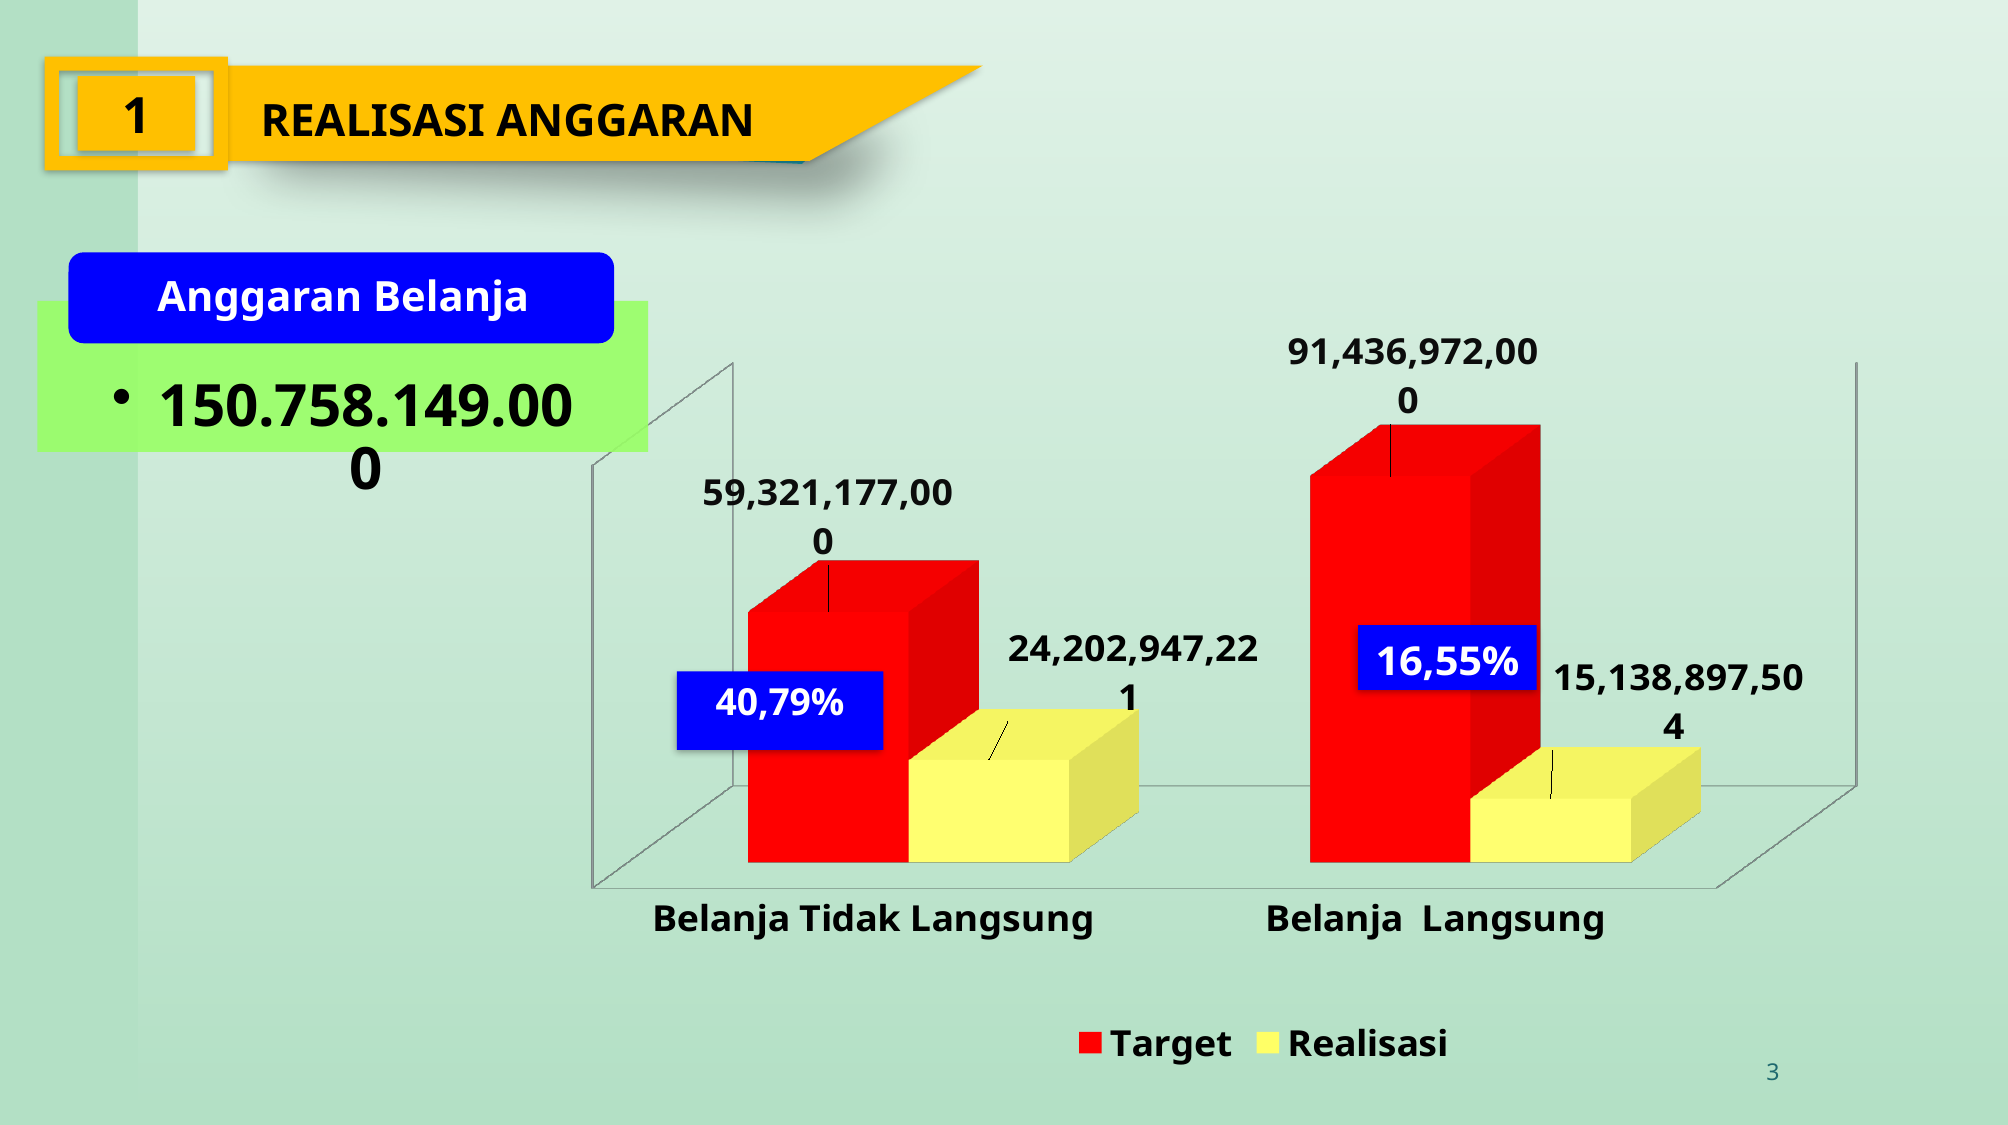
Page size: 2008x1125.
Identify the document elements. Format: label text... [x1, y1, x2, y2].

slide_number 3 [1326, 1075, 1795, 1103]
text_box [37, 209, 817, 548]
chart [578, 276, 1949, 1075]
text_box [44, 56, 983, 171]
